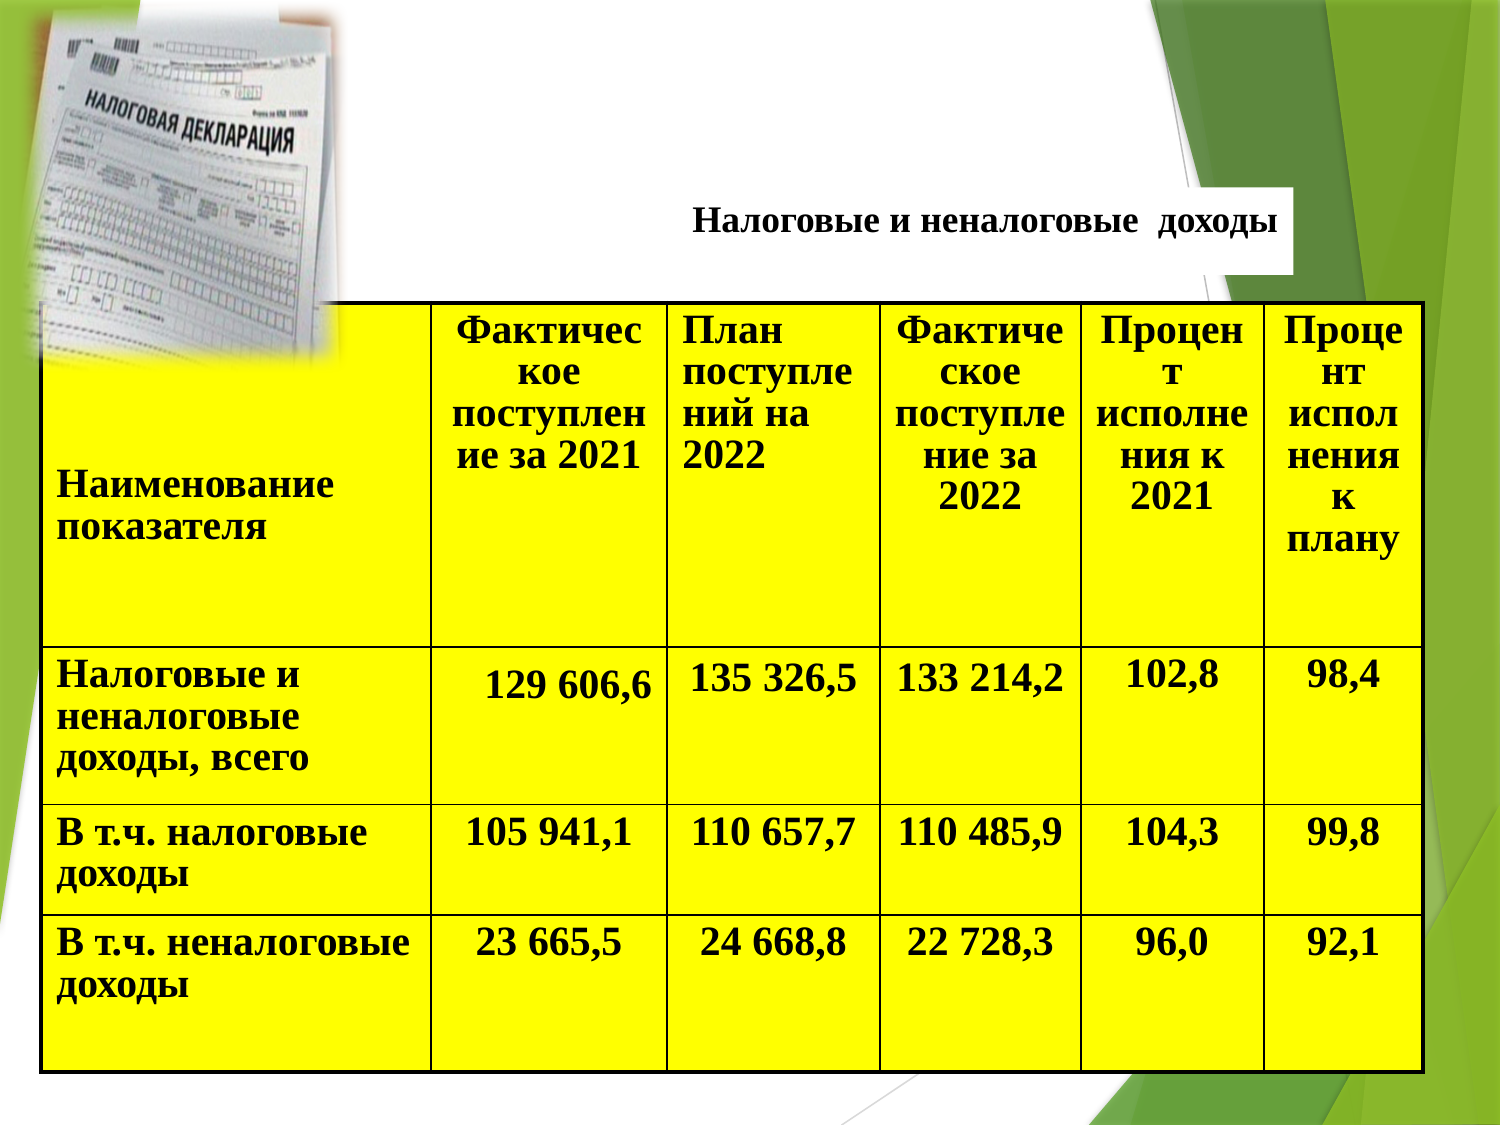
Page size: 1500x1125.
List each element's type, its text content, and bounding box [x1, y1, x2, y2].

table_cell 104,3 [1082, 805, 1263, 914]
table_header Процент исполнения к 2021 [1082, 305, 1263, 646]
table_header План поступлений на 2022 [668, 305, 879, 646]
table_header Наименование показателя [43, 305, 430, 646]
table_cell 22 728,3 [881, 916, 1080, 1070]
table_cell 110 485,9 [881, 805, 1080, 914]
table_cell 135 326,5 [668, 648, 879, 804]
table_cell 129 606,6 [432, 648, 666, 804]
title [737, 24, 1500, 125]
table_cell В т.ч. неналоговые доходы [43, 916, 430, 1070]
table_header Фактическое поступление за 2021 [432, 305, 666, 646]
table_cell 105 941,1 [432, 805, 666, 914]
table_cell 102,8 [1082, 648, 1263, 804]
table_cell 98,4 [1265, 648, 1421, 804]
table_header Процент исполнения к плану [1265, 305, 1421, 646]
table_cell 92,1 [1265, 916, 1421, 1070]
table_cell 24 668,8 [668, 916, 879, 1070]
table_cell 133 214,2 [881, 648, 1080, 804]
picture [17, 0, 349, 374]
table_header Фактическое поступление за 2022 [881, 305, 1080, 646]
table_cell В т.ч. налоговые доходы [43, 805, 430, 914]
table_cell Налоговые и неналоговые доходы, всего [43, 648, 430, 804]
table_cell 23 665,5 [432, 916, 666, 1070]
table_cell 99,8 [1265, 805, 1421, 914]
table_cell 110 657,7 [668, 805, 879, 914]
subtitle Налоговые и неналоговые доходы [371, 187, 1294, 275]
table_cell 96,0 [1082, 916, 1263, 1070]
